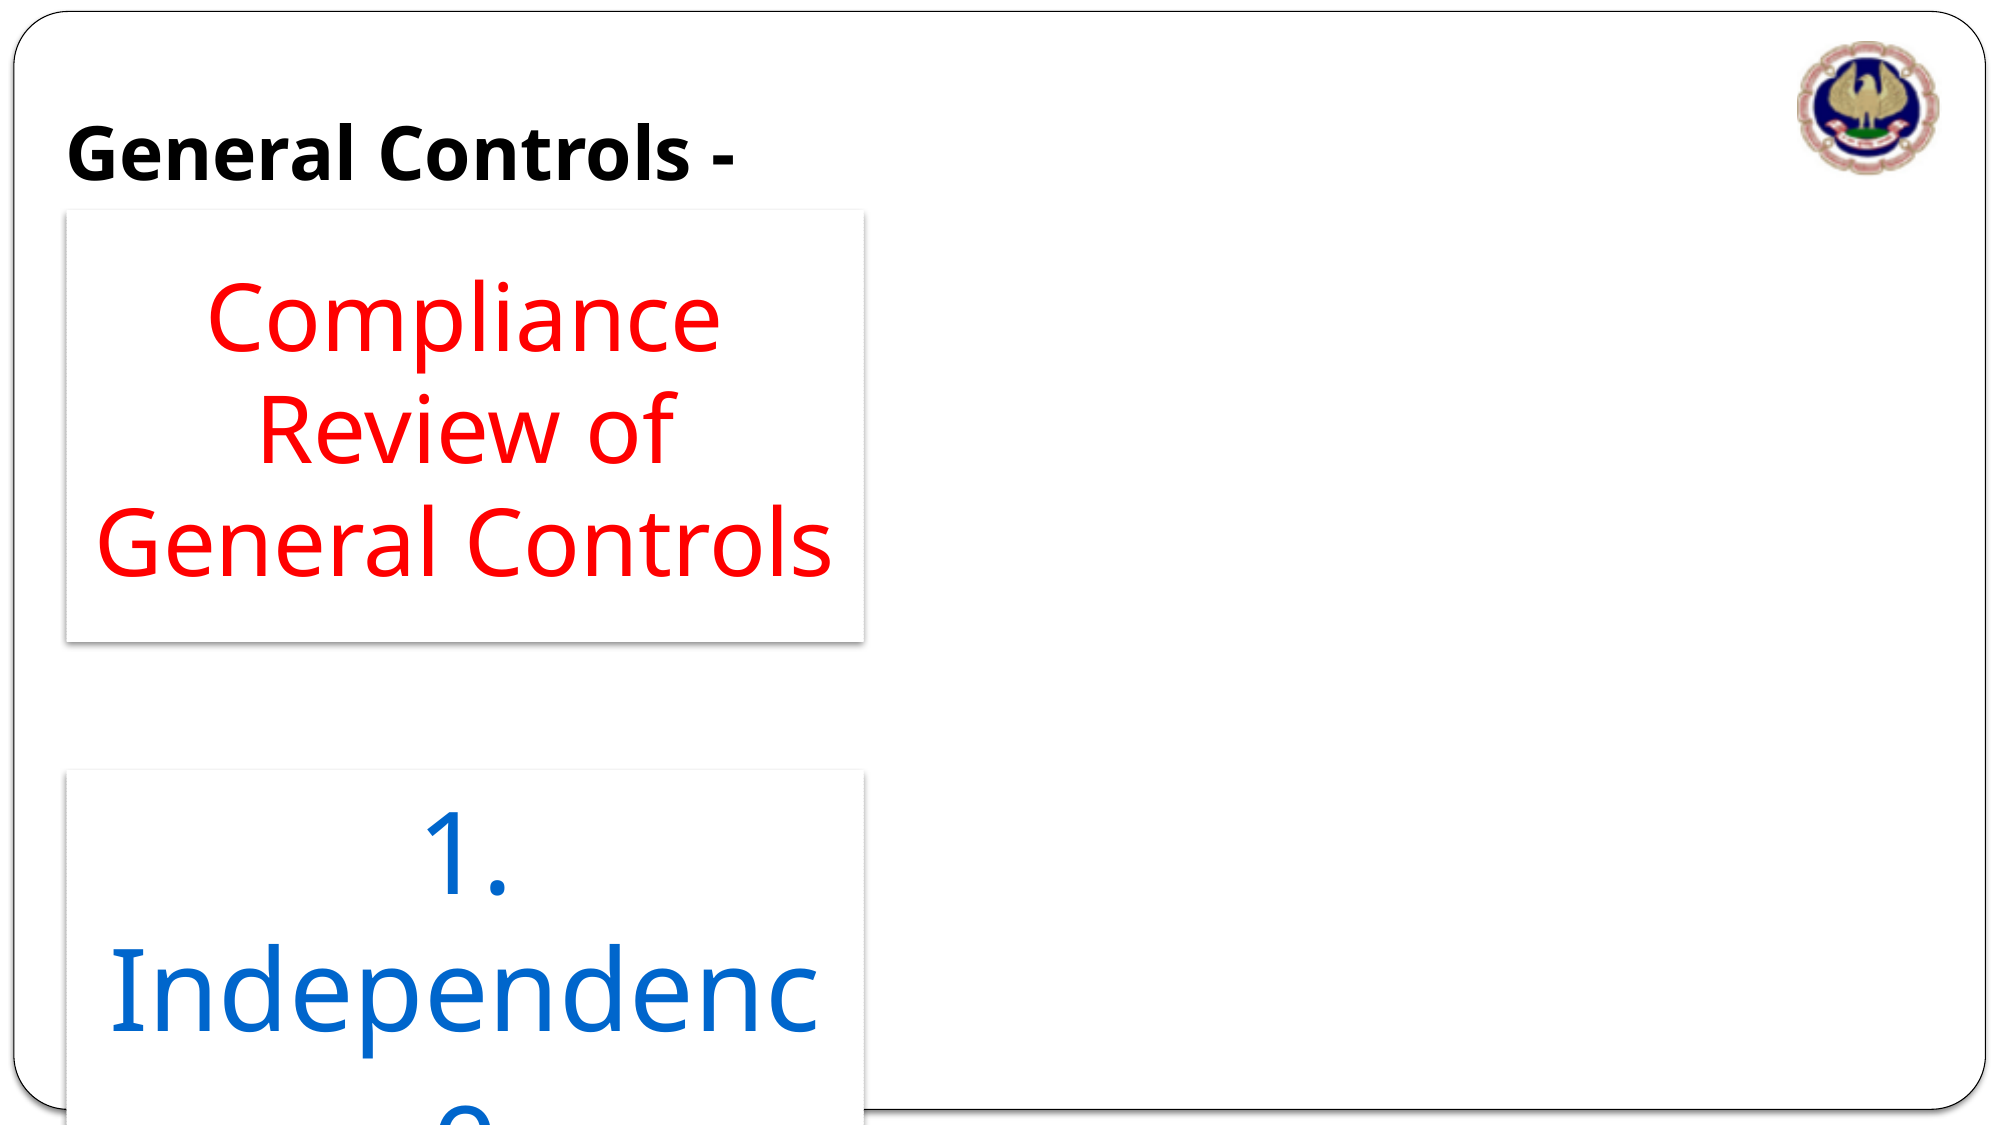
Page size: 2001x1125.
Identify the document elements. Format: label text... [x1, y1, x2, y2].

title General Controls - [50, 73, 1900, 211]
picture [1797, 40, 1942, 179]
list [66, 210, 1901, 1067]
